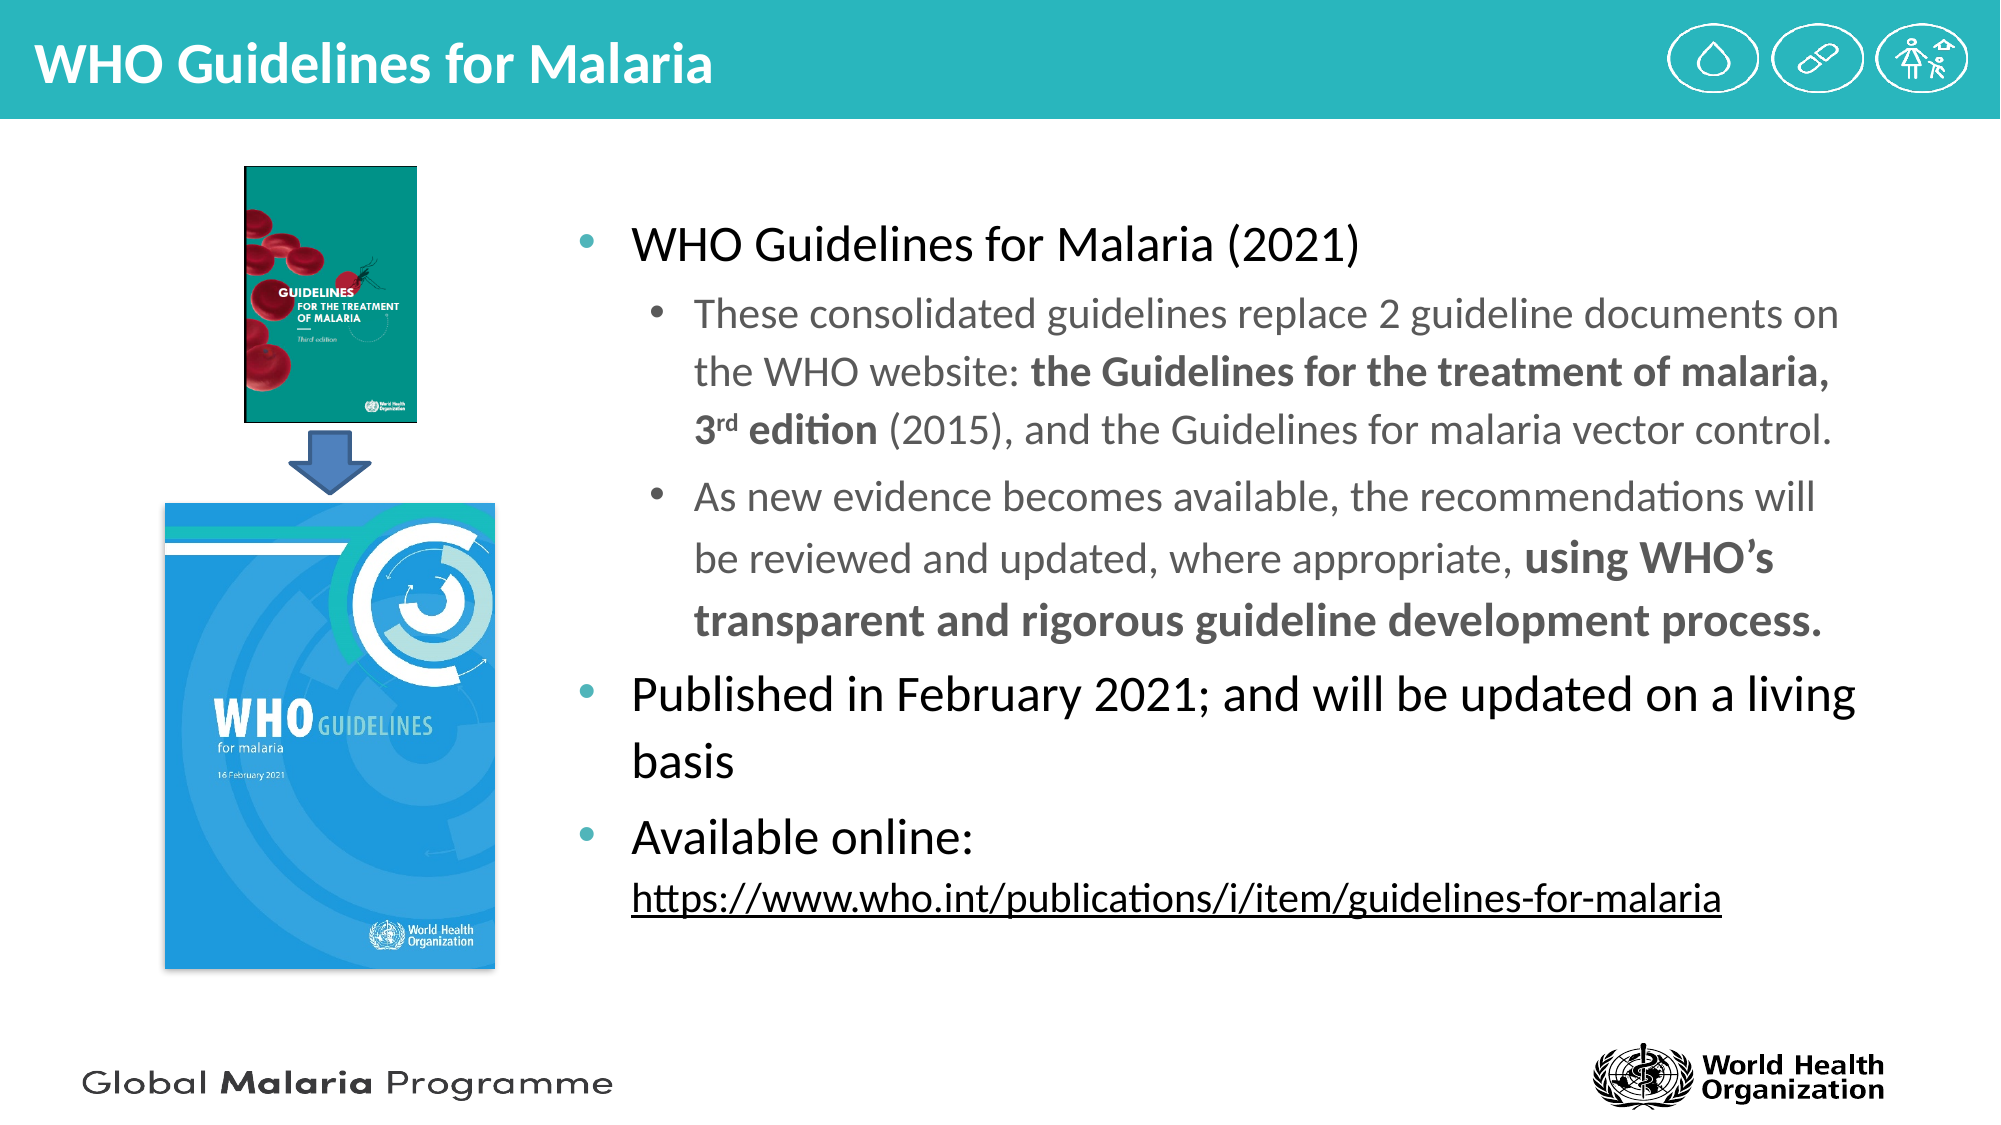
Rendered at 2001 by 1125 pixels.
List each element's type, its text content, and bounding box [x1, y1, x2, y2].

title WHO Guidelines for Malaria [0, 7, 2000, 113]
picture [80, 1066, 614, 1103]
picture [165, 502, 495, 969]
list WHO Guidelines for Malaria (2021) These consolidated guidelines replace 2 guideline documents on the WHO website: the Guidelines for the treatment of malaria, 3rd edition (2015), and the Guidelines for malaria vector control. As new evidence becomes available, the recommendations will be reviewed and updated, where appropriate, using WHO’s transparent and rigorous guideline development process. Published in February 2021; and will be updated on a living basis Available online: https://www.who.int/publications/i/item/guidelines-for-malaria [562, 196, 1875, 976]
text_box [288, 432, 372, 496]
picture [243, 165, 417, 424]
